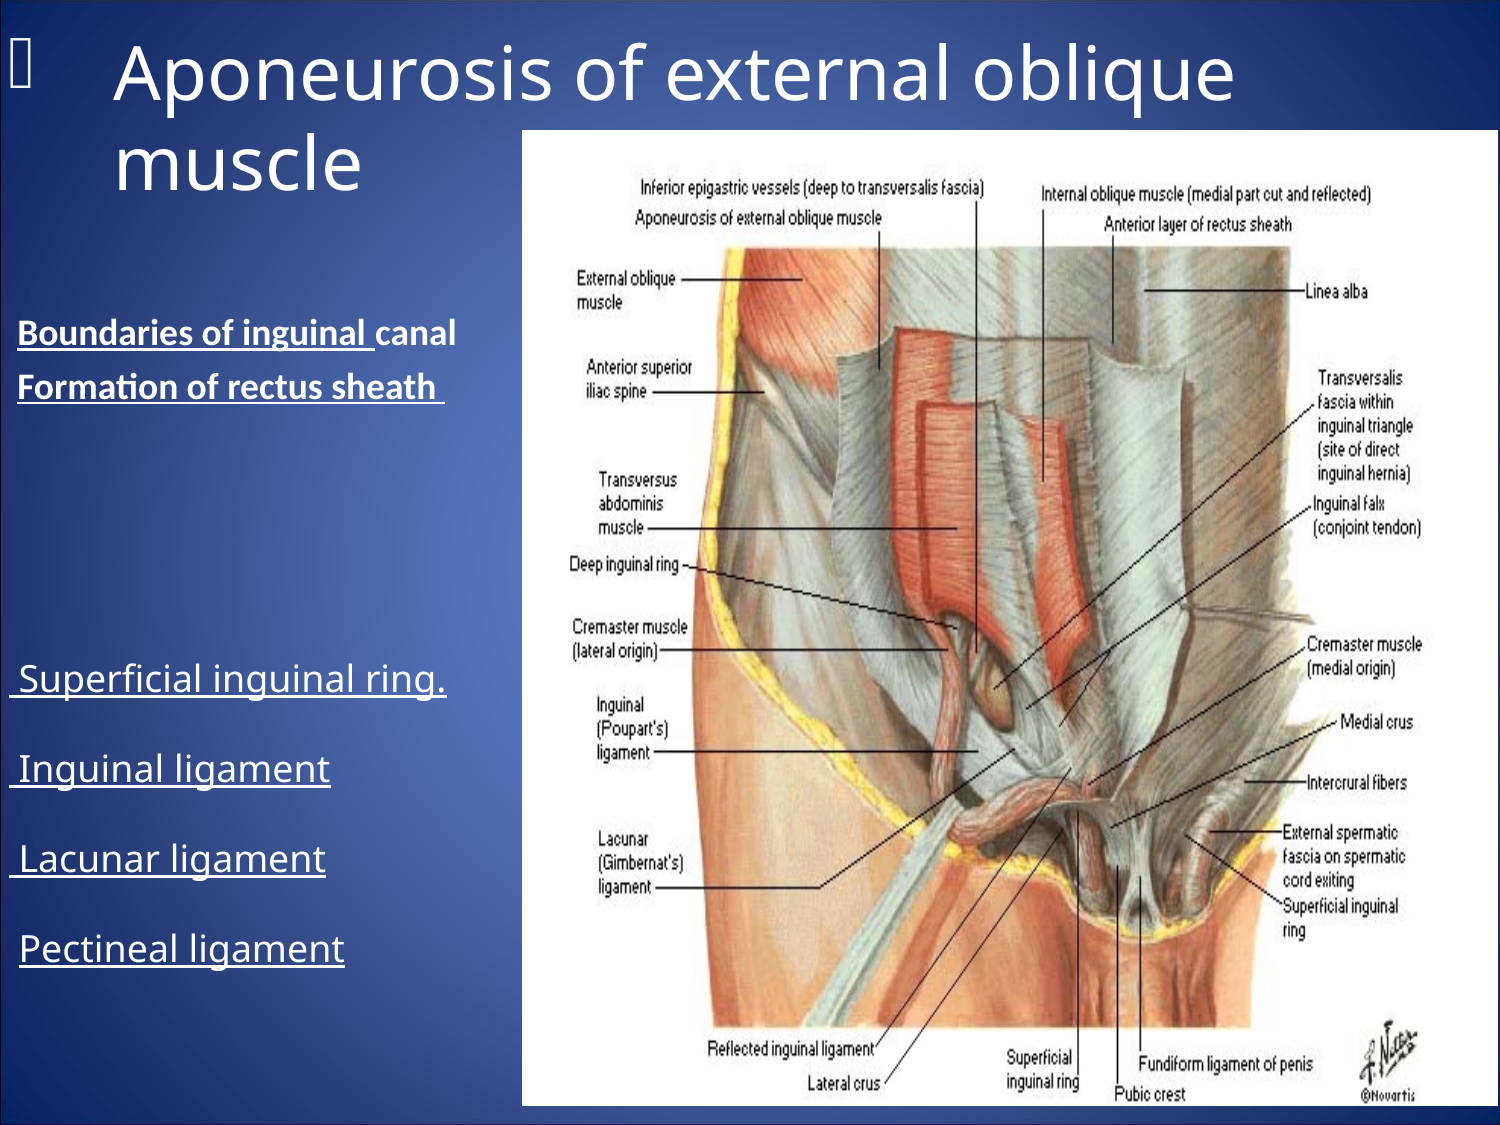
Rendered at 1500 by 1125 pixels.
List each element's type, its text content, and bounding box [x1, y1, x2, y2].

picture [0, 0, 1500, 1125]
text_box Aponeurosis of external oblique muscle Boundaries of inguinal canal Formation of rectus sheath Superficial inguinal ring. Inguinal ligament Lacunar ligament Pectineal ligament [1, 18, 1339, 978]
